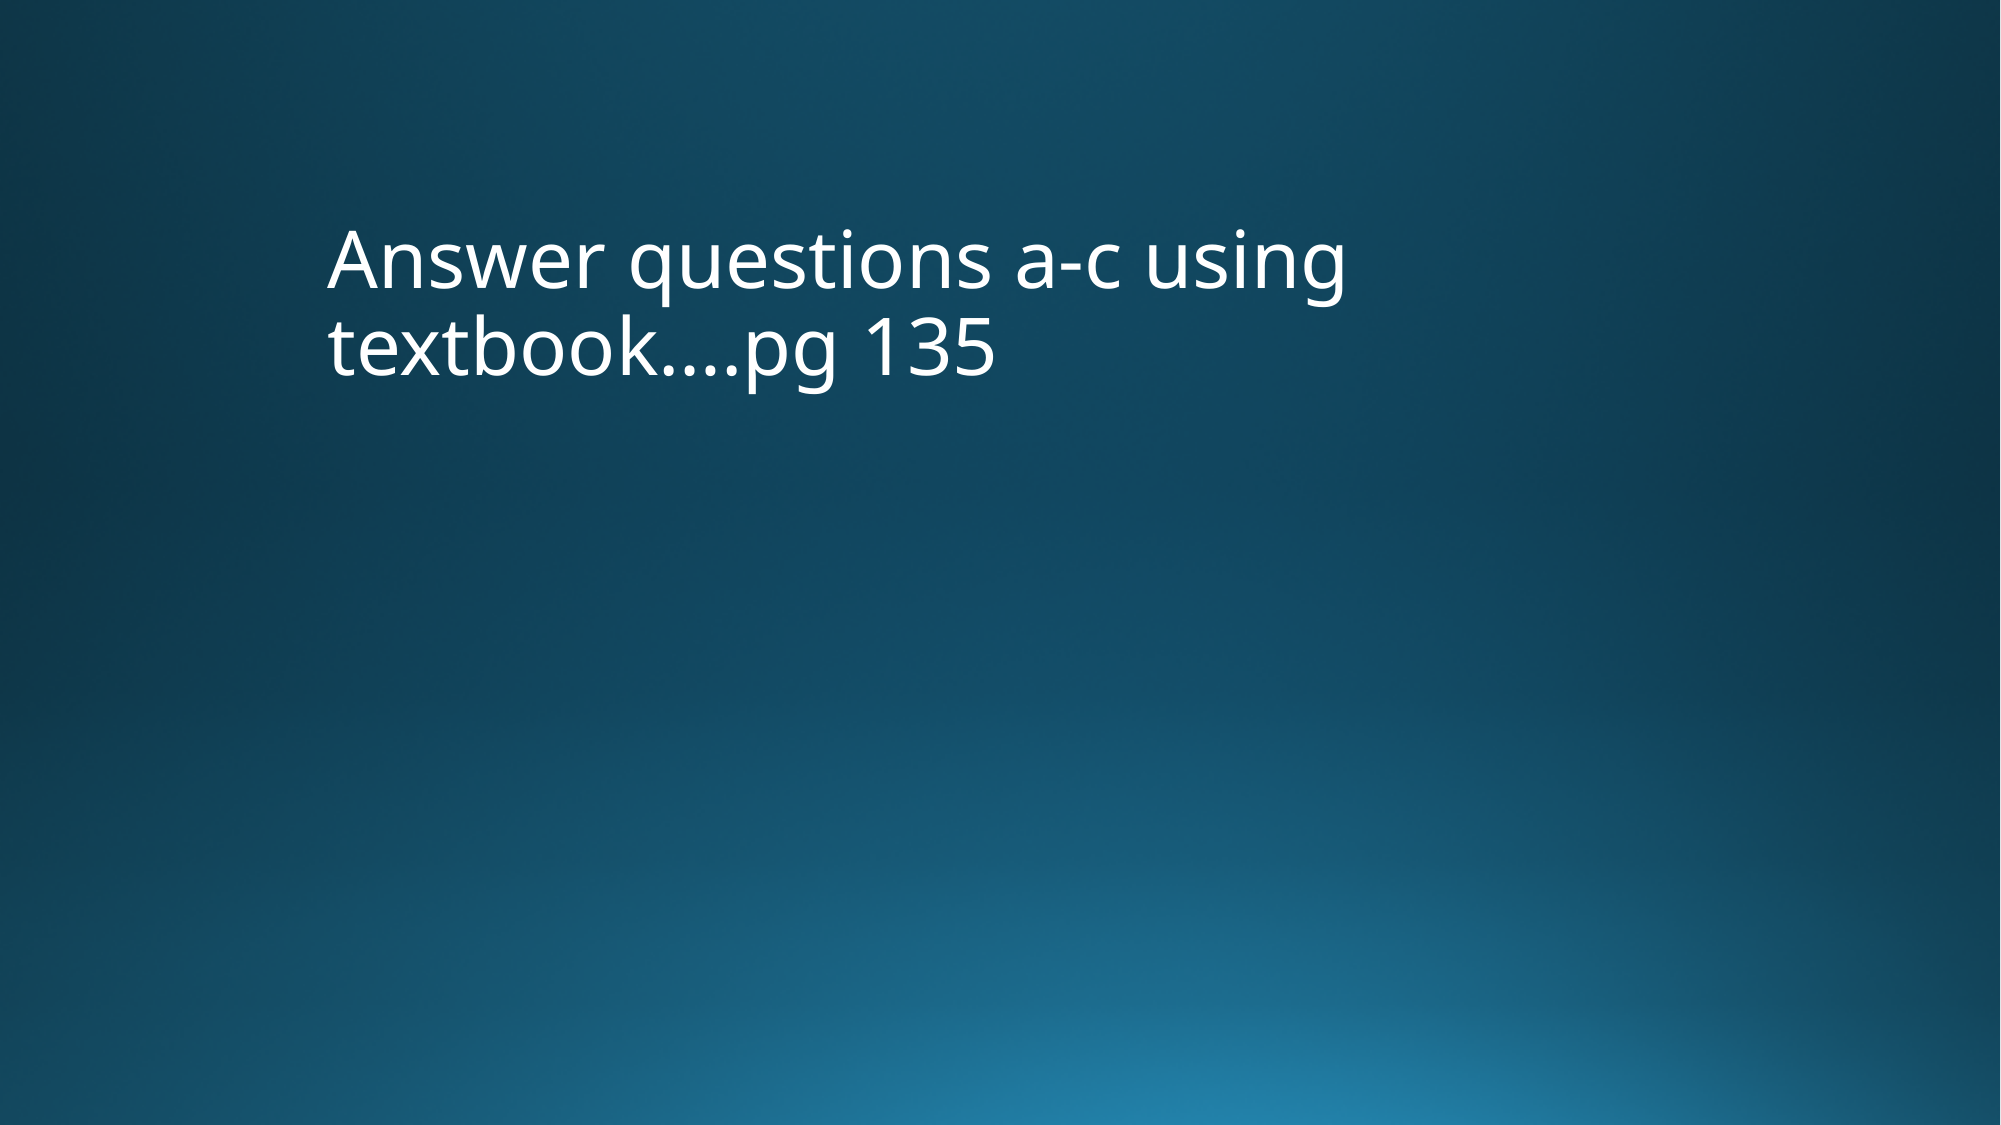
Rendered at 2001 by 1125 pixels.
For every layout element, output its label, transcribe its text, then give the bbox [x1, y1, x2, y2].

title Answer questions a-c using textbook….pg 135 [312, 212, 1663, 400]
picture [0, 0, 2001, 1125]
